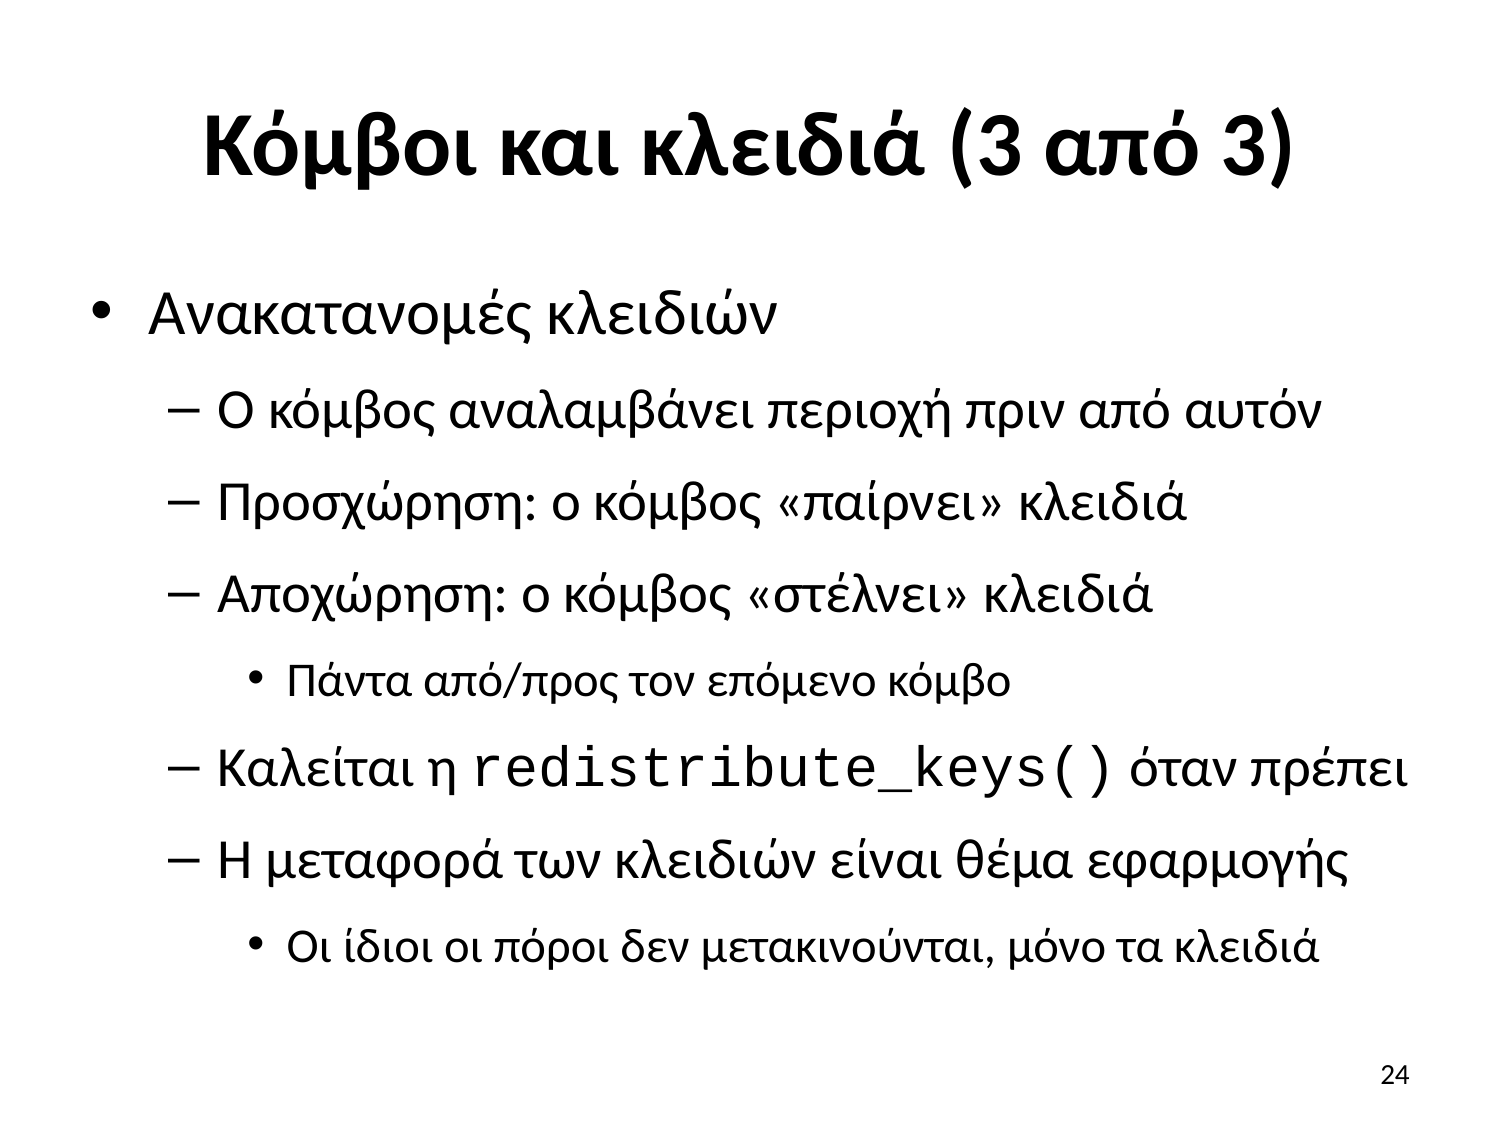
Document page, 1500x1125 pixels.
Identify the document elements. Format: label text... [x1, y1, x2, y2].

title Κόμβοι και κλειδιά (3 από 3) [75, 45, 1425, 233]
list Ανακατανομές κλειδιών O κόμβος αναλαμβάνει περιοχή πριν από αυτόν Προσχώρηση: ο κόμβος «παίρνει» κλειδιά Αποχώρηση: ο κόμβος «στέλνει» κλειδιά Πάντα από/προς τον επόμενο κόμβο Καλείται η redistribute_keys() όταν πρέπει Η μεταφορά των κλειδιών είναι θέμα εφαρμογής Οι ίδιοι οι πόροι δεν μετακινούνται, μόνο τα κλειδιά [75, 262, 1425, 1005]
slide_number 24 [1074, 1042, 1425, 1103]
